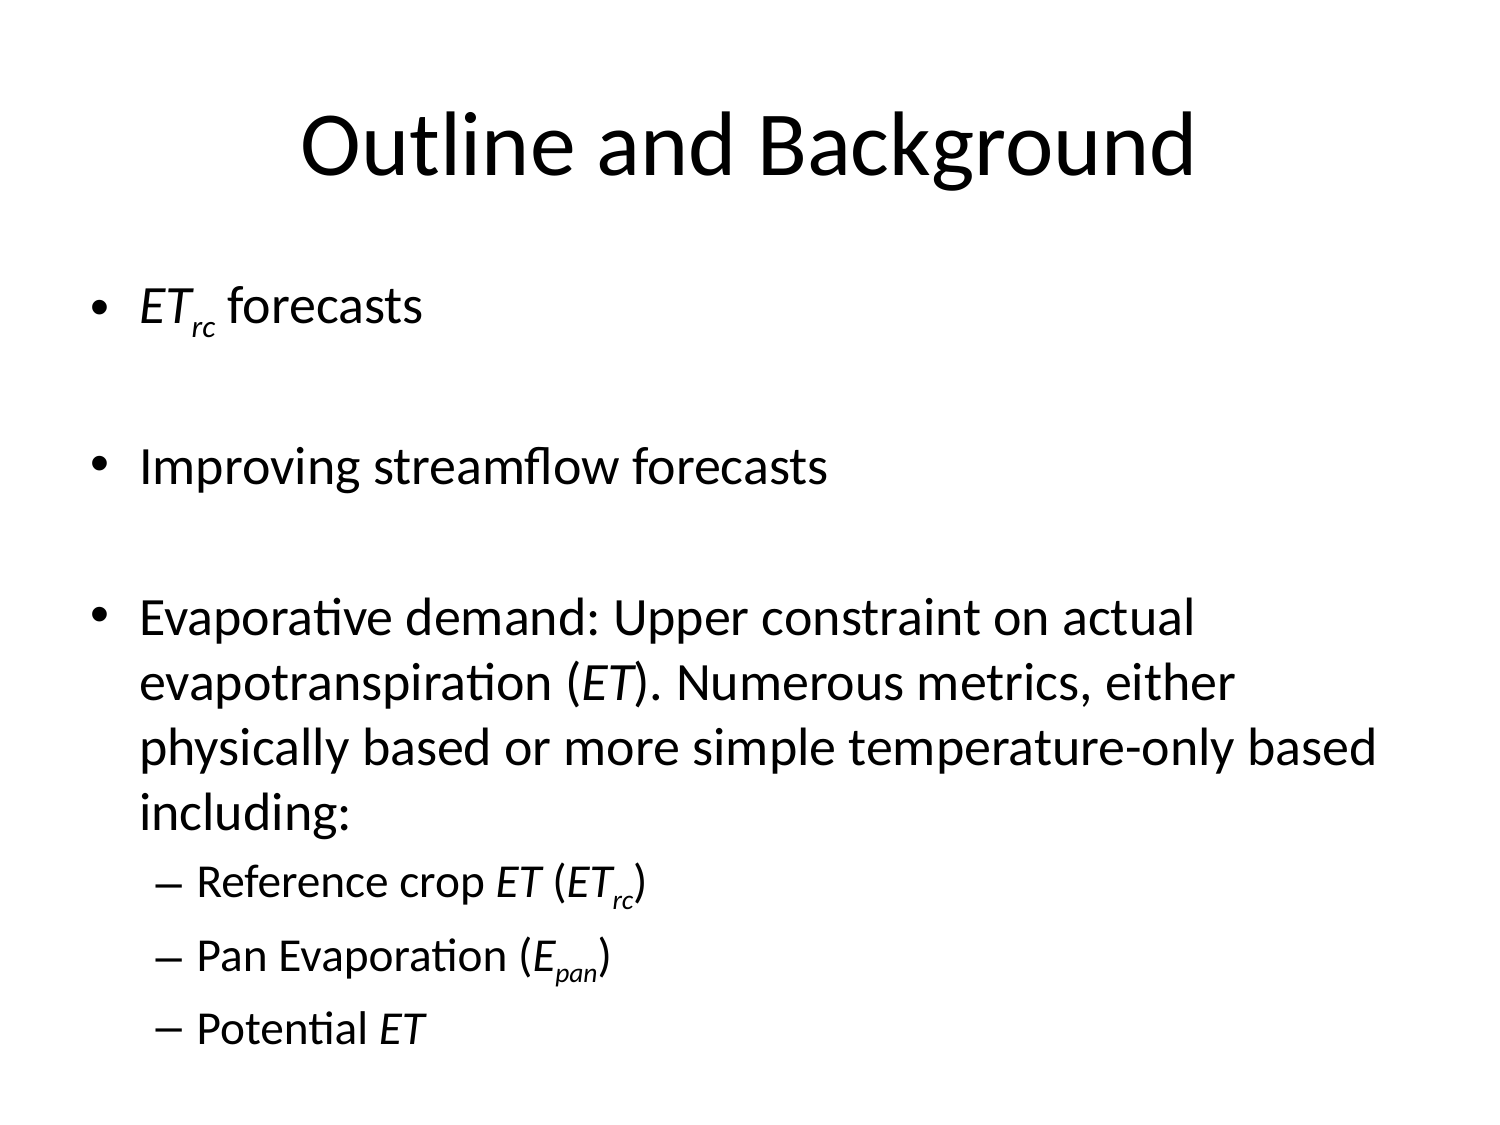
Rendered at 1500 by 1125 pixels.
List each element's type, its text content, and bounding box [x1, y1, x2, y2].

title Outline and Background [75, 45, 1425, 233]
list ETrc forecasts Improving streamflow forecasts Evaporative demand: Upper constraint on actual evapotranspiration (ET). Numerous metrics, either physically based or more simple temperature-only based including: Reference crop ET (ETrc) Pan Evaporation (Epan) Potential ET [75, 262, 1425, 1063]
